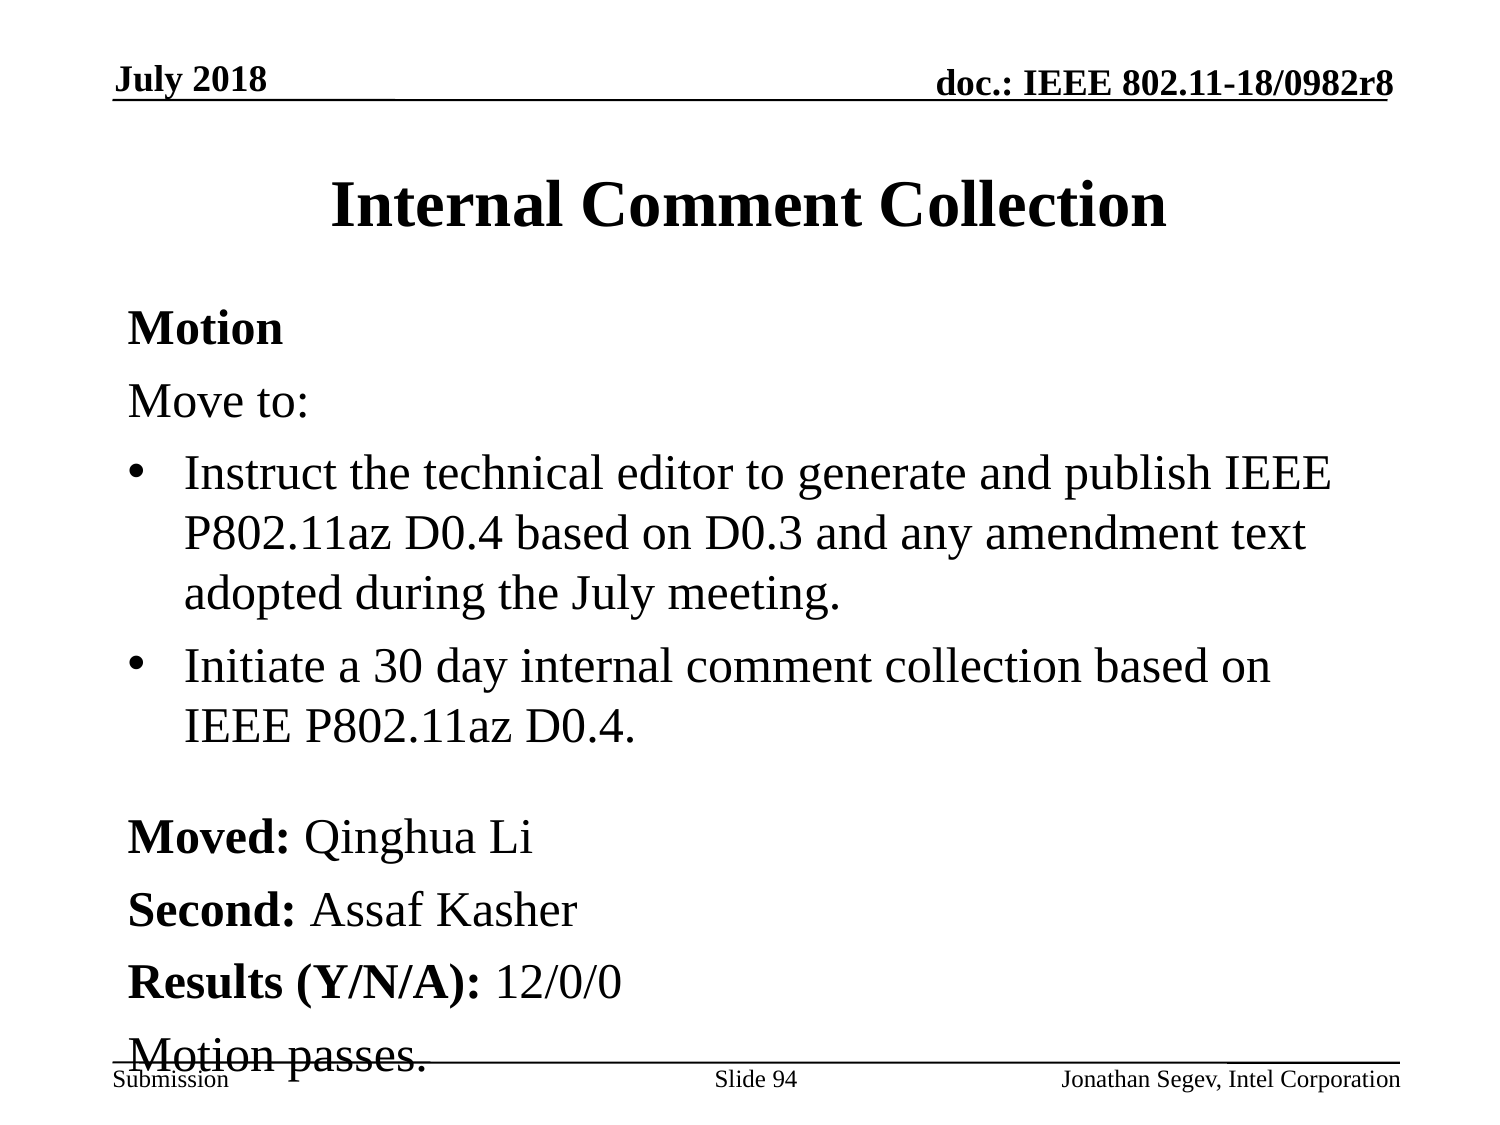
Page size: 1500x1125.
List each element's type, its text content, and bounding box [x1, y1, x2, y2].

slide_number Slide 94 [712, 1061, 800, 1123]
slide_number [114, 54, 423, 100]
list Motion Move to: Instruct the technical editor to generate and publish IEEE P802.11az D0.4 based on D0.3 and any amendment text adopted during the July meeting. Initiate a 30 day internal comment collection based on IEEE P802.11az D0.4. Moved: Qinghua Li Second: Assaf Kasher Results (Y/N/A): 12/0/0 Motion passes. [112, 286, 1388, 1000]
title Internal Comment Collection [112, 112, 1388, 286]
footer Jonathan Segev, Intel Corporation [878, 1061, 1402, 1093]
